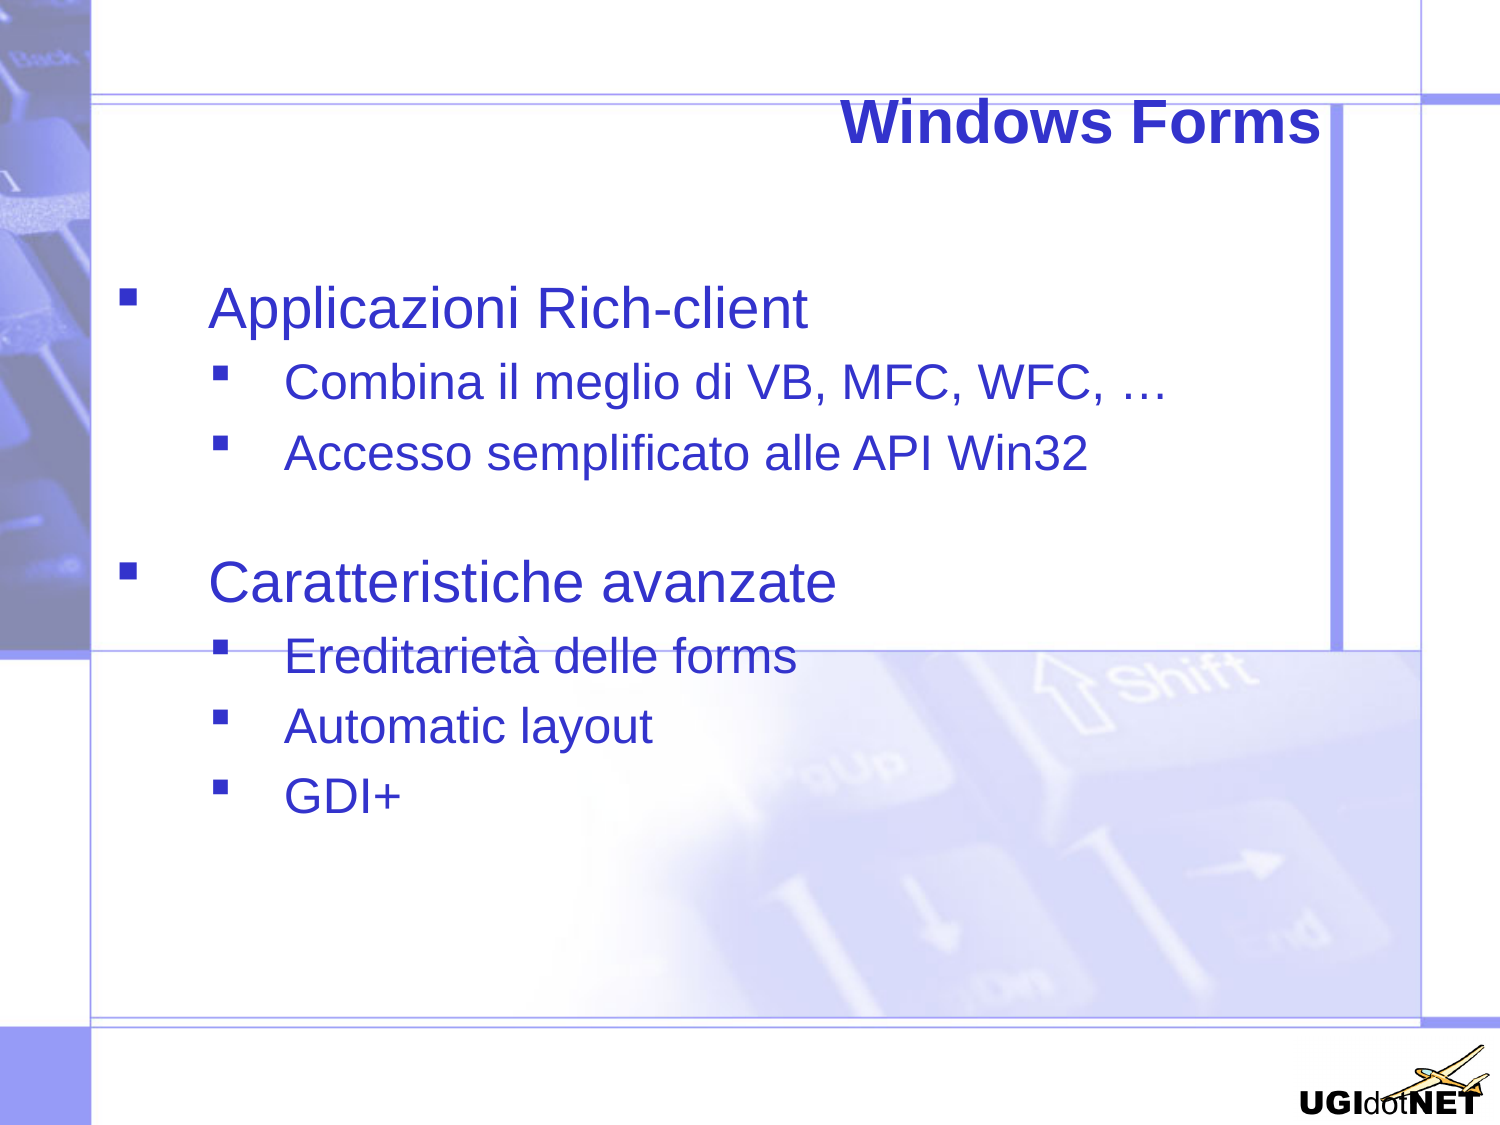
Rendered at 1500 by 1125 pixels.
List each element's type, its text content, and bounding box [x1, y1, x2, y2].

list Applicazioni Rich-client Combina il meglio di VB, MFC, WFC, … Accesso semplificato alle API Win32 Caratteristiche avanzate Ereditarietà delle forms Automatic layout GDI+ [99, 262, 1416, 916]
title Windows Forms [112, 50, 1338, 188]
picture [0, 0, 1500, 1125]
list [1293, 1036, 1495, 1122]
